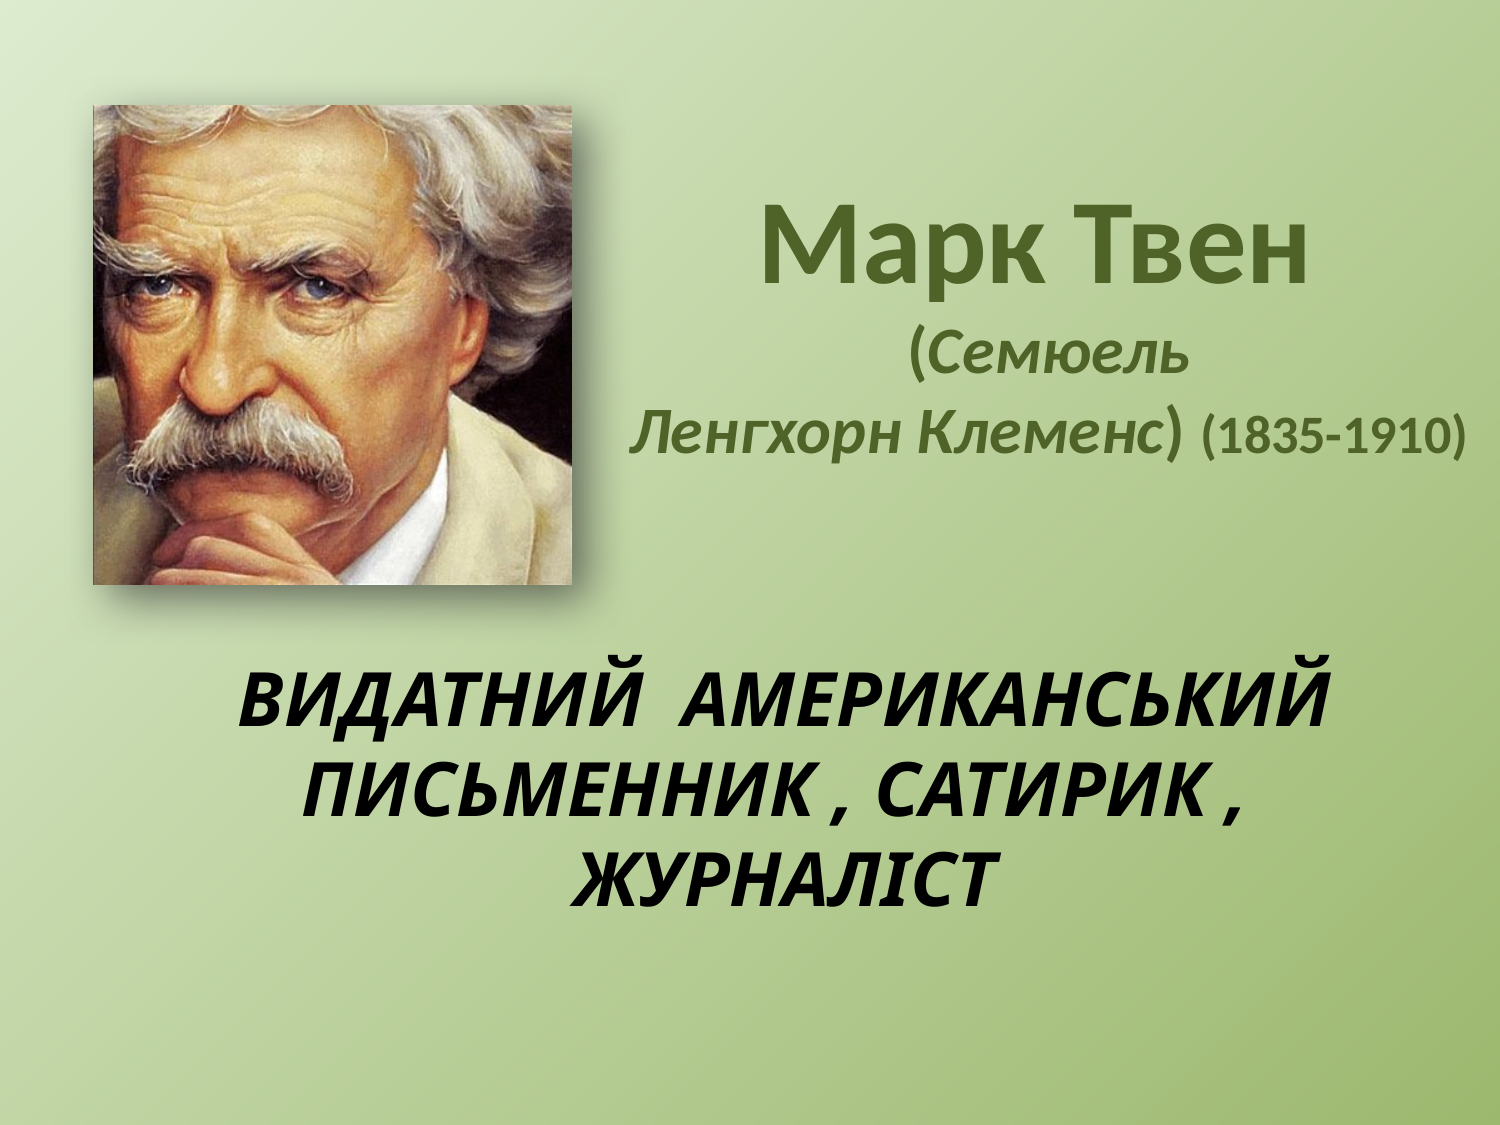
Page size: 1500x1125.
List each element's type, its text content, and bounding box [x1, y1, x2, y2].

picture [93, 105, 573, 586]
text_box ВИДАТНИЙ АМЕРИКАНСЬКИЙ ПИСЬМЕННИК , САТИРИК , ЖУРНАЛІСТ [187, 644, 1383, 930]
title Марк Твен (Семюель Ленгхорн Клеменс) (1835-1910) [620, 152, 1500, 478]
